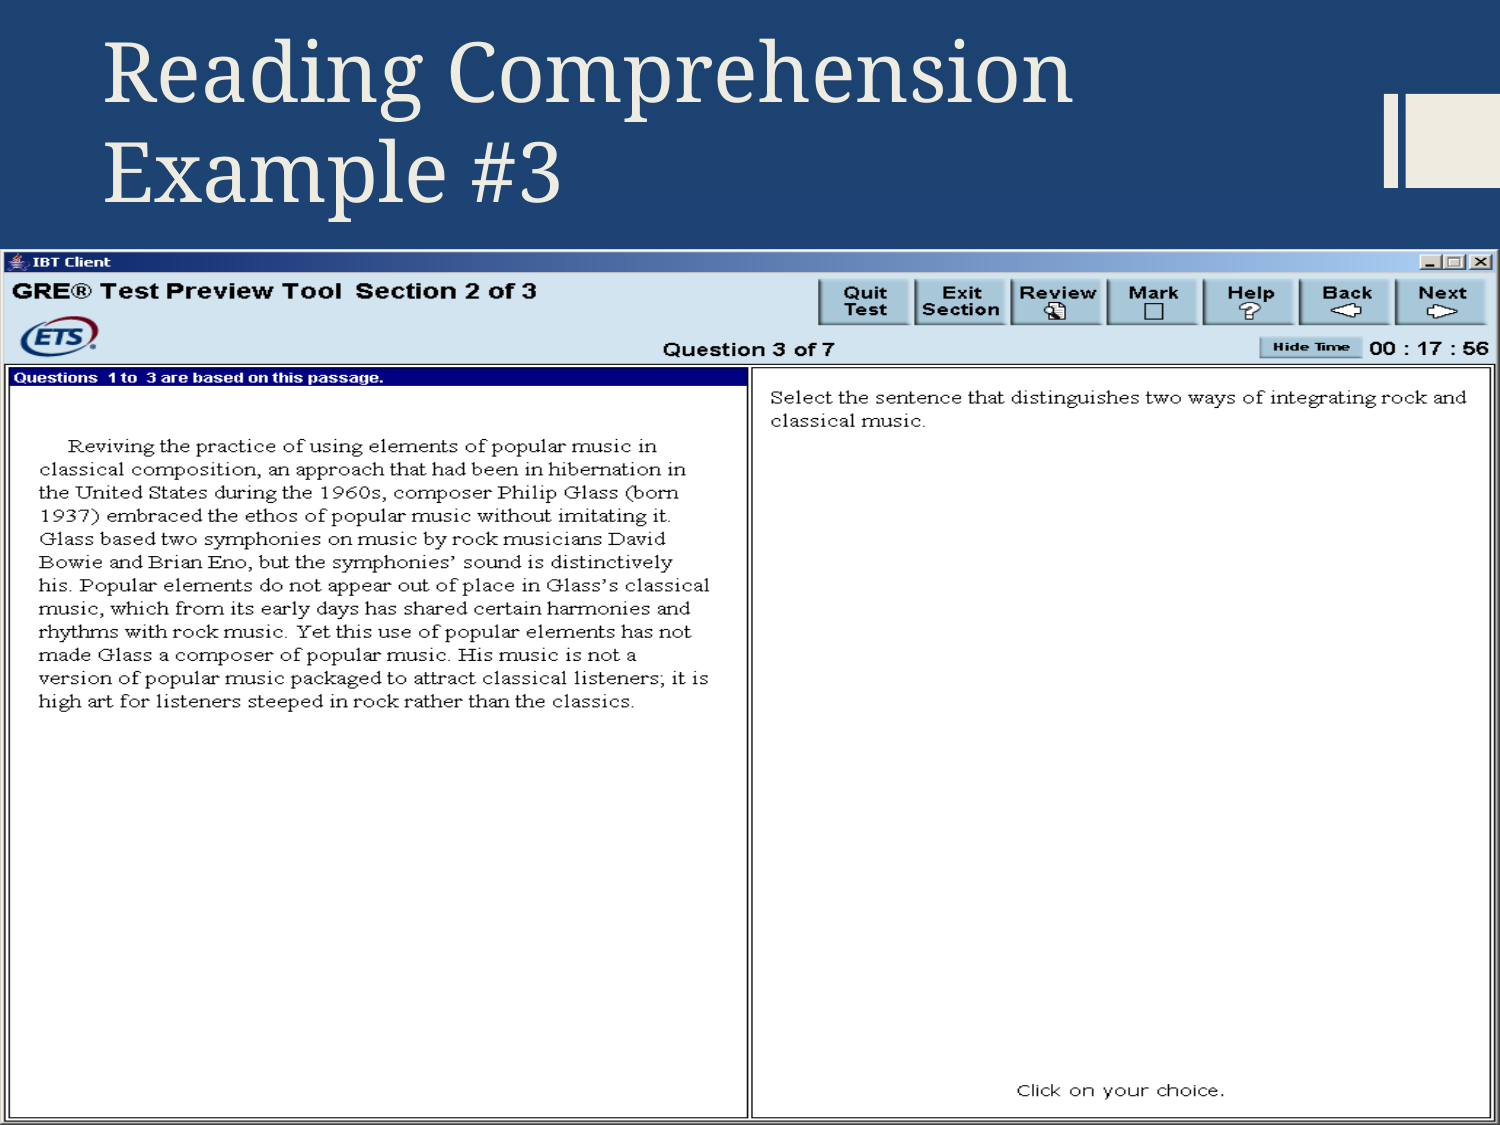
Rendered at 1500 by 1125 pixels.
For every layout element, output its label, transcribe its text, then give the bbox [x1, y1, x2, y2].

title Reading Comprehension Example #3 [87, 37, 1288, 227]
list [0, 249, 1500, 1125]
